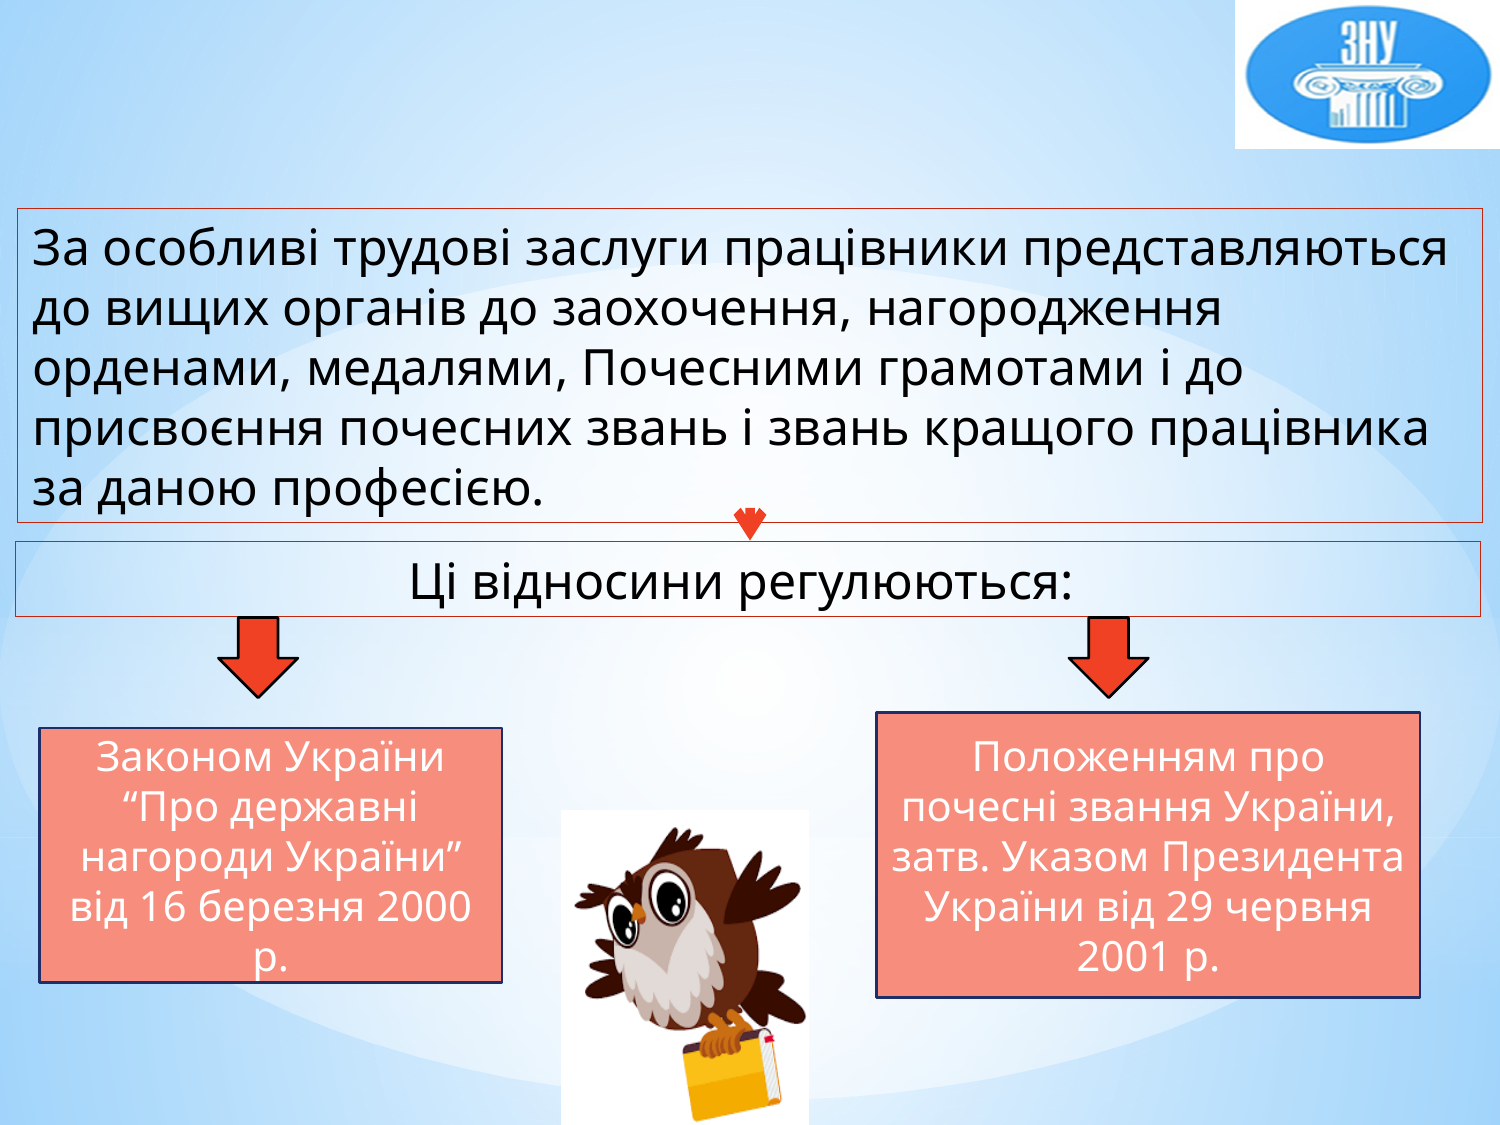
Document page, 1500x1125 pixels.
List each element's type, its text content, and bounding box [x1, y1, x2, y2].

text_box Положенням про почесні звання України, затв. Указом Президента України від 29 червня 2001 р. [875, 711, 1421, 999]
text_box [217, 616, 300, 699]
text_box [1067, 616, 1150, 699]
picture [560, 810, 810, 1125]
text_box За особливі трудові заслуги працівники представляються до вищих органів до заохочення, нагородження орденами, медалями, Почесними грамотами і до присвоєння почесних звань і звань кращого працівника за даною професією. [17, 208, 1483, 523]
text_box Ці відносини регулюються: [15, 541, 1481, 617]
picture [1235, 0, 1500, 150]
text_box Законом України “Про державні нагороди України” від 16 березня 2000 р. [38, 727, 503, 984]
